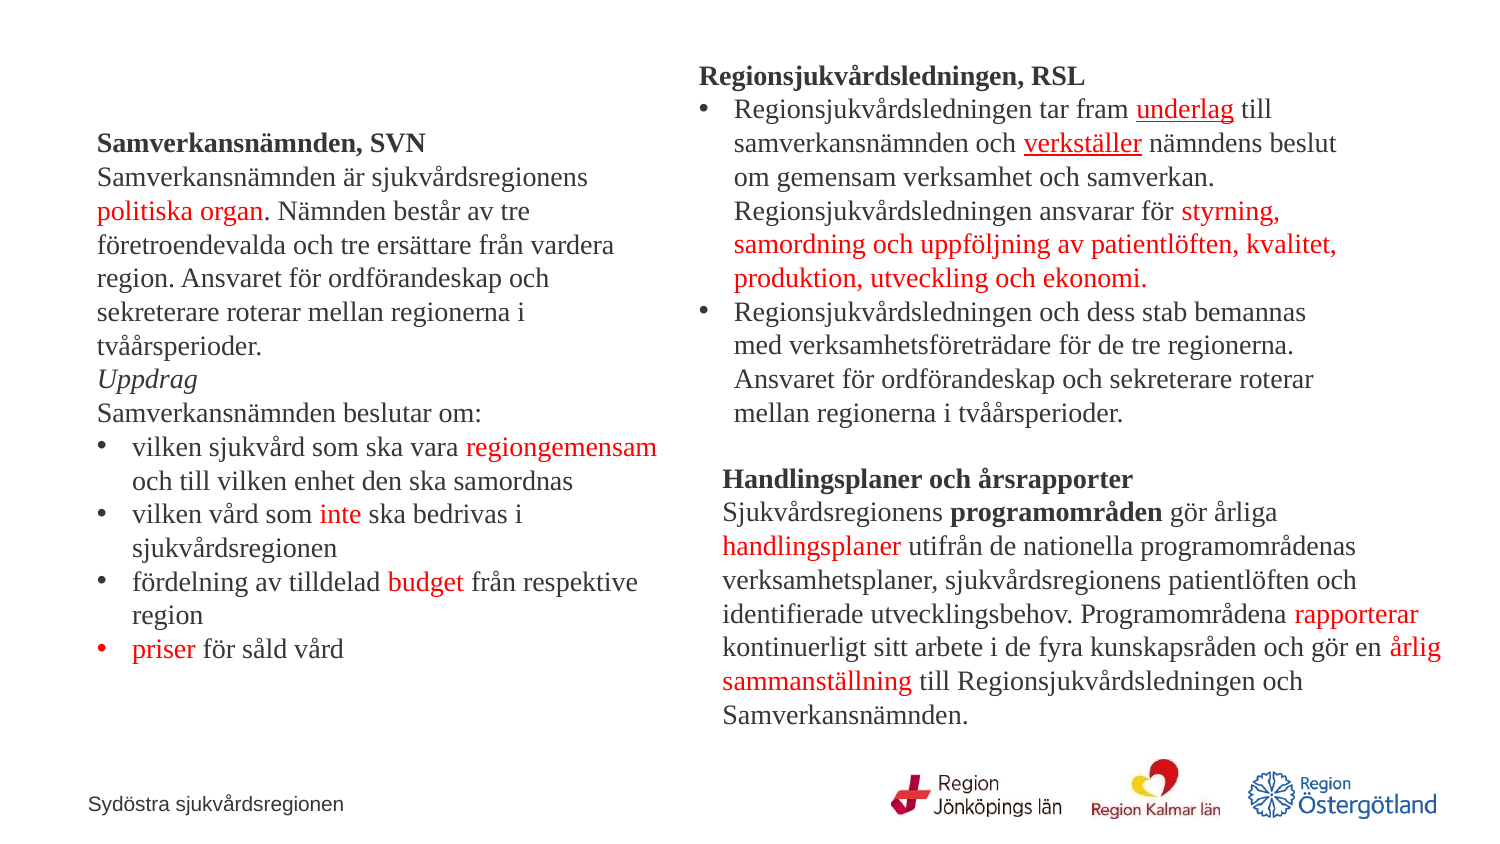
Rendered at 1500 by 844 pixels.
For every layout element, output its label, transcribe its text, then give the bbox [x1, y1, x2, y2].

picture [1248, 771, 1436, 819]
text_box Handlingsplaner och årsrapporter Sjukvårdsregionens programområden gör årliga handlingsplaner utifrån de nationella programområdenas verksamhetsplaner, sjukvårdsregionens patientlöften och identifierade utvecklingsbehov. Programområdena rapporterar kontinuerligt sitt arbete i de fyra kunskapsråden och gör en årlig sammanställning till Regionsjukvårdsledningen och Samverkansnämnden. [707, 452, 1458, 738]
picture [1092, 759, 1220, 819]
text_box Regionsjukvårdsledningen, RSL Regionsjukvårdsledningen tar fram underlag till samverkansnämnden och verkställer nämndens beslut om gemensam verksamhet och samverkan. Regionsjukvårdsledningen ansvarar för styrning, samordning och uppföljning av patientlöften, kvalitet, produktion, utveckling och ekonomi. Regionsjukvårdsledningen och dess stab bemannas med verksamhetsföreträdare för de tre regionerna. Ansvaret för ordförandeskap och sekreterare roterar mellan regionerna i tvåårsperioder. [684, 49, 1363, 436]
text_box Samverkansnämnden, SVN Samverkansnämnden är sjukvårdsregionens politiska organ. Nämnden består av tre företroendevalda och tre ersättare från vardera region. Ansvaret för ordförandeskap och sekreterare roterar mellan regionerna i tvåårsperioder. Uppdrag Samverkansnämnden beslutar om: vilken sjukvård som ska vara regiongemensam och till vilken enhet den ska samordnas vilken vård som inte ska bedrivas i sjukvårdsregionen fördelning av tilldelad budget från respektive region priser för såld vård [82, 117, 685, 672]
picture [891, 771, 1062, 819]
